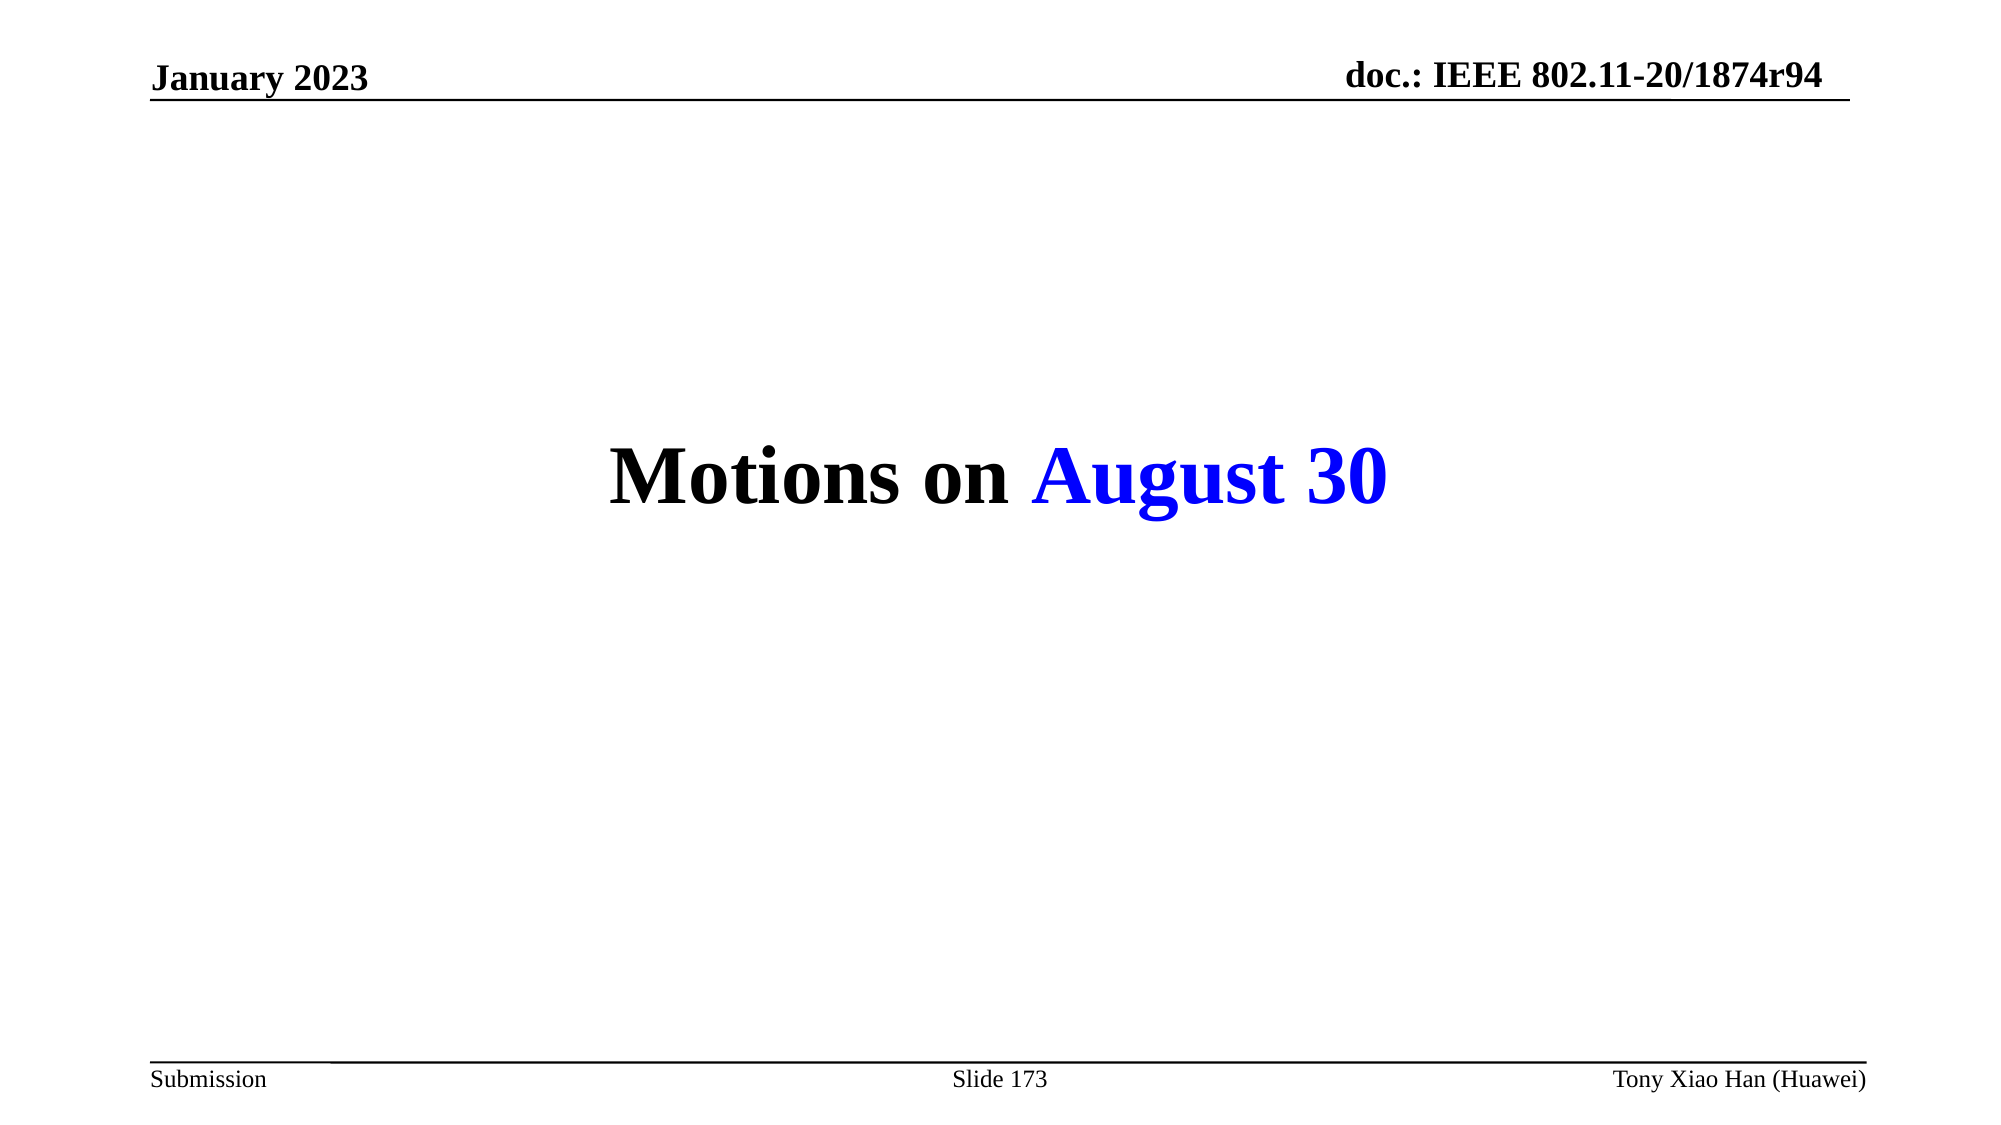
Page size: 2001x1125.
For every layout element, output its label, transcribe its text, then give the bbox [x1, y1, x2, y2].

text_box Motions on August 30 [331, 412, 1669, 950]
